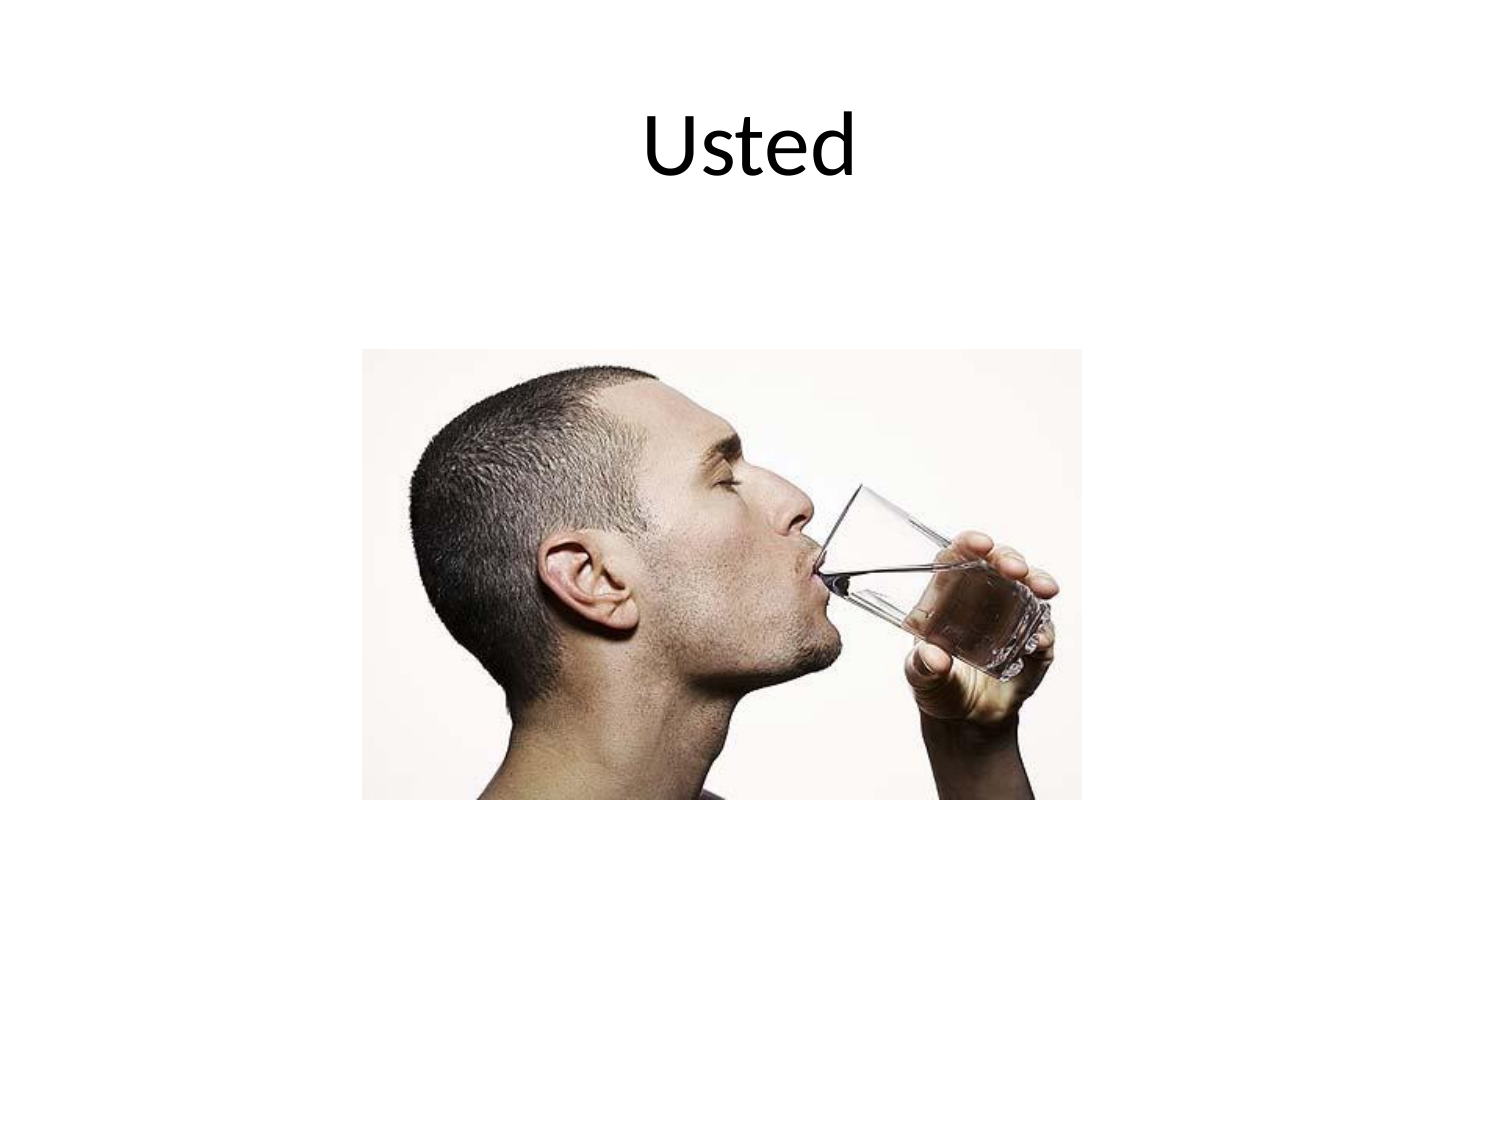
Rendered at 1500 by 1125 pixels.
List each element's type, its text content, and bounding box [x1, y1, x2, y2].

picture [362, 349, 1082, 801]
title Usted [75, 45, 1425, 233]
